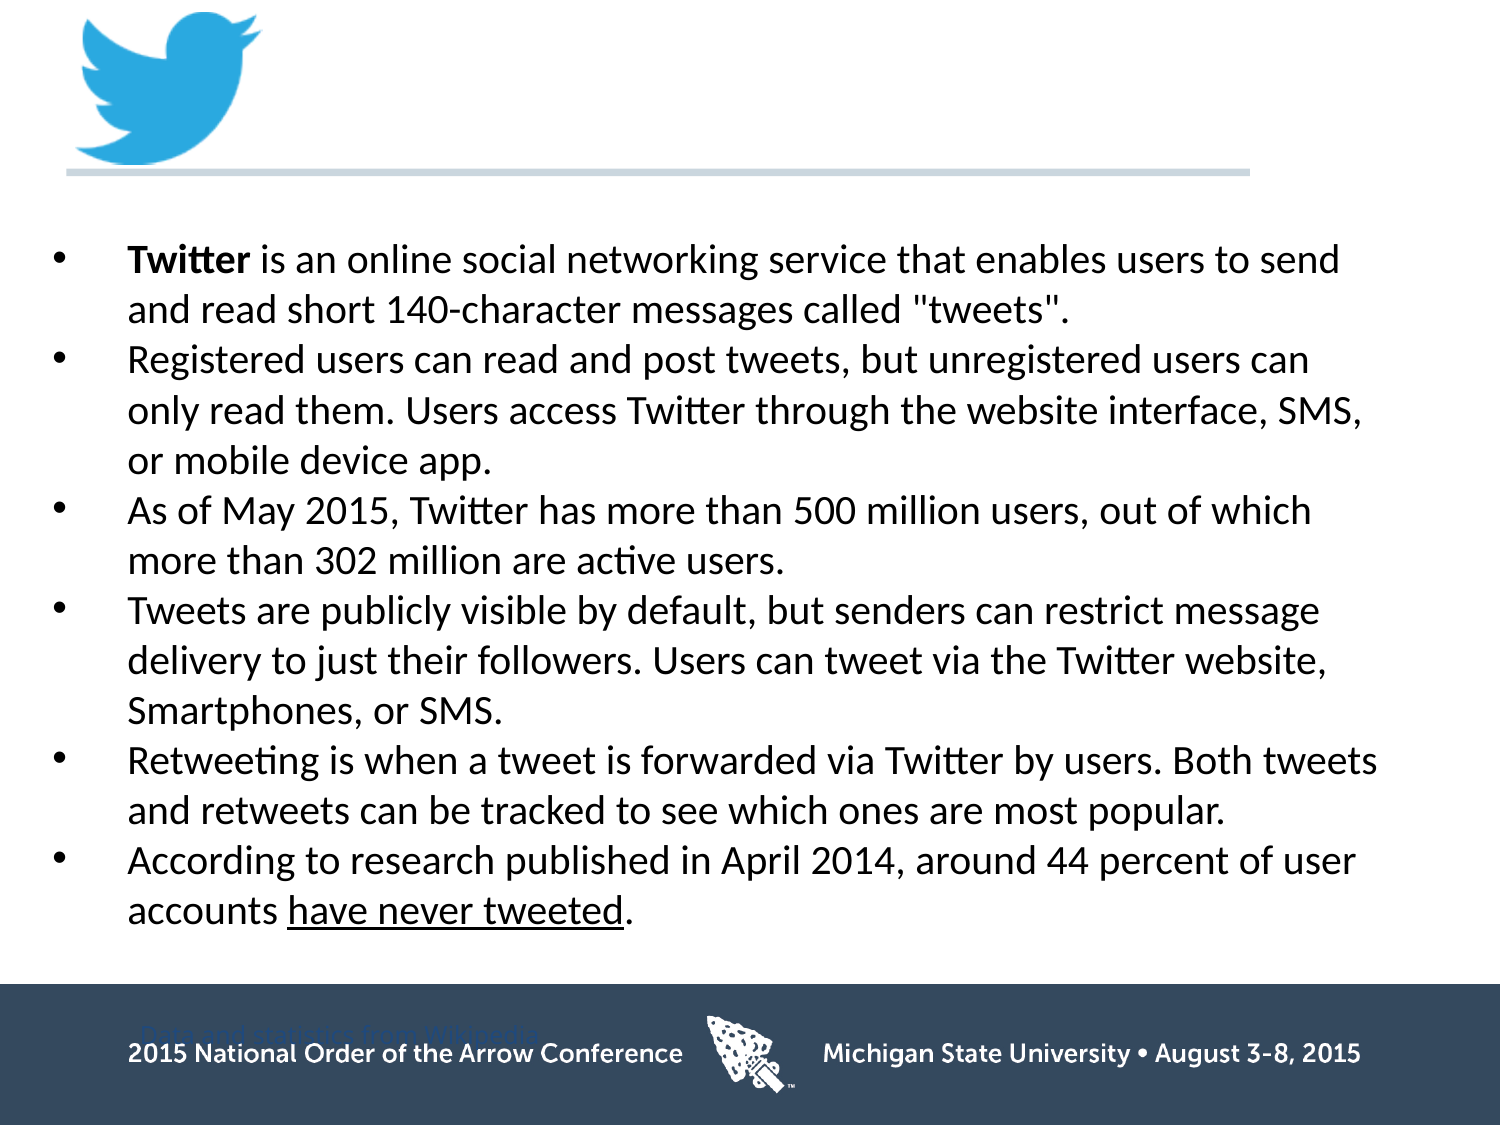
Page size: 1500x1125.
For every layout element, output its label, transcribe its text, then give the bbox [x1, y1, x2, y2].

text_box Twitter is an online social networking service that enables users to send and read short 140-character messages called "tweets". Registered users can read and post tweets, but unregistered users can only read them. Users access Twitter through the website interface, SMS, or mobile device app. As of May 2015, Twitter has more than 500 million users, out of which more than 302 million are active users. Tweets are publicly visible by default, but senders can restrict message delivery to just their followers. Users can tweet via the Twitter website, Smartphones, or SMS. Retweeting is when a tweet is forwarded via Twitter by users. Both tweets and retweets can be tracked to see which ones are most popular. According to research published in April 2014, around 44 percent of user accounts have never tweeted. [37, 224, 1400, 940]
text_box Data and statistics from Wikipedia [125, 1012, 556, 1058]
picture [0, 0, 1500, 1125]
